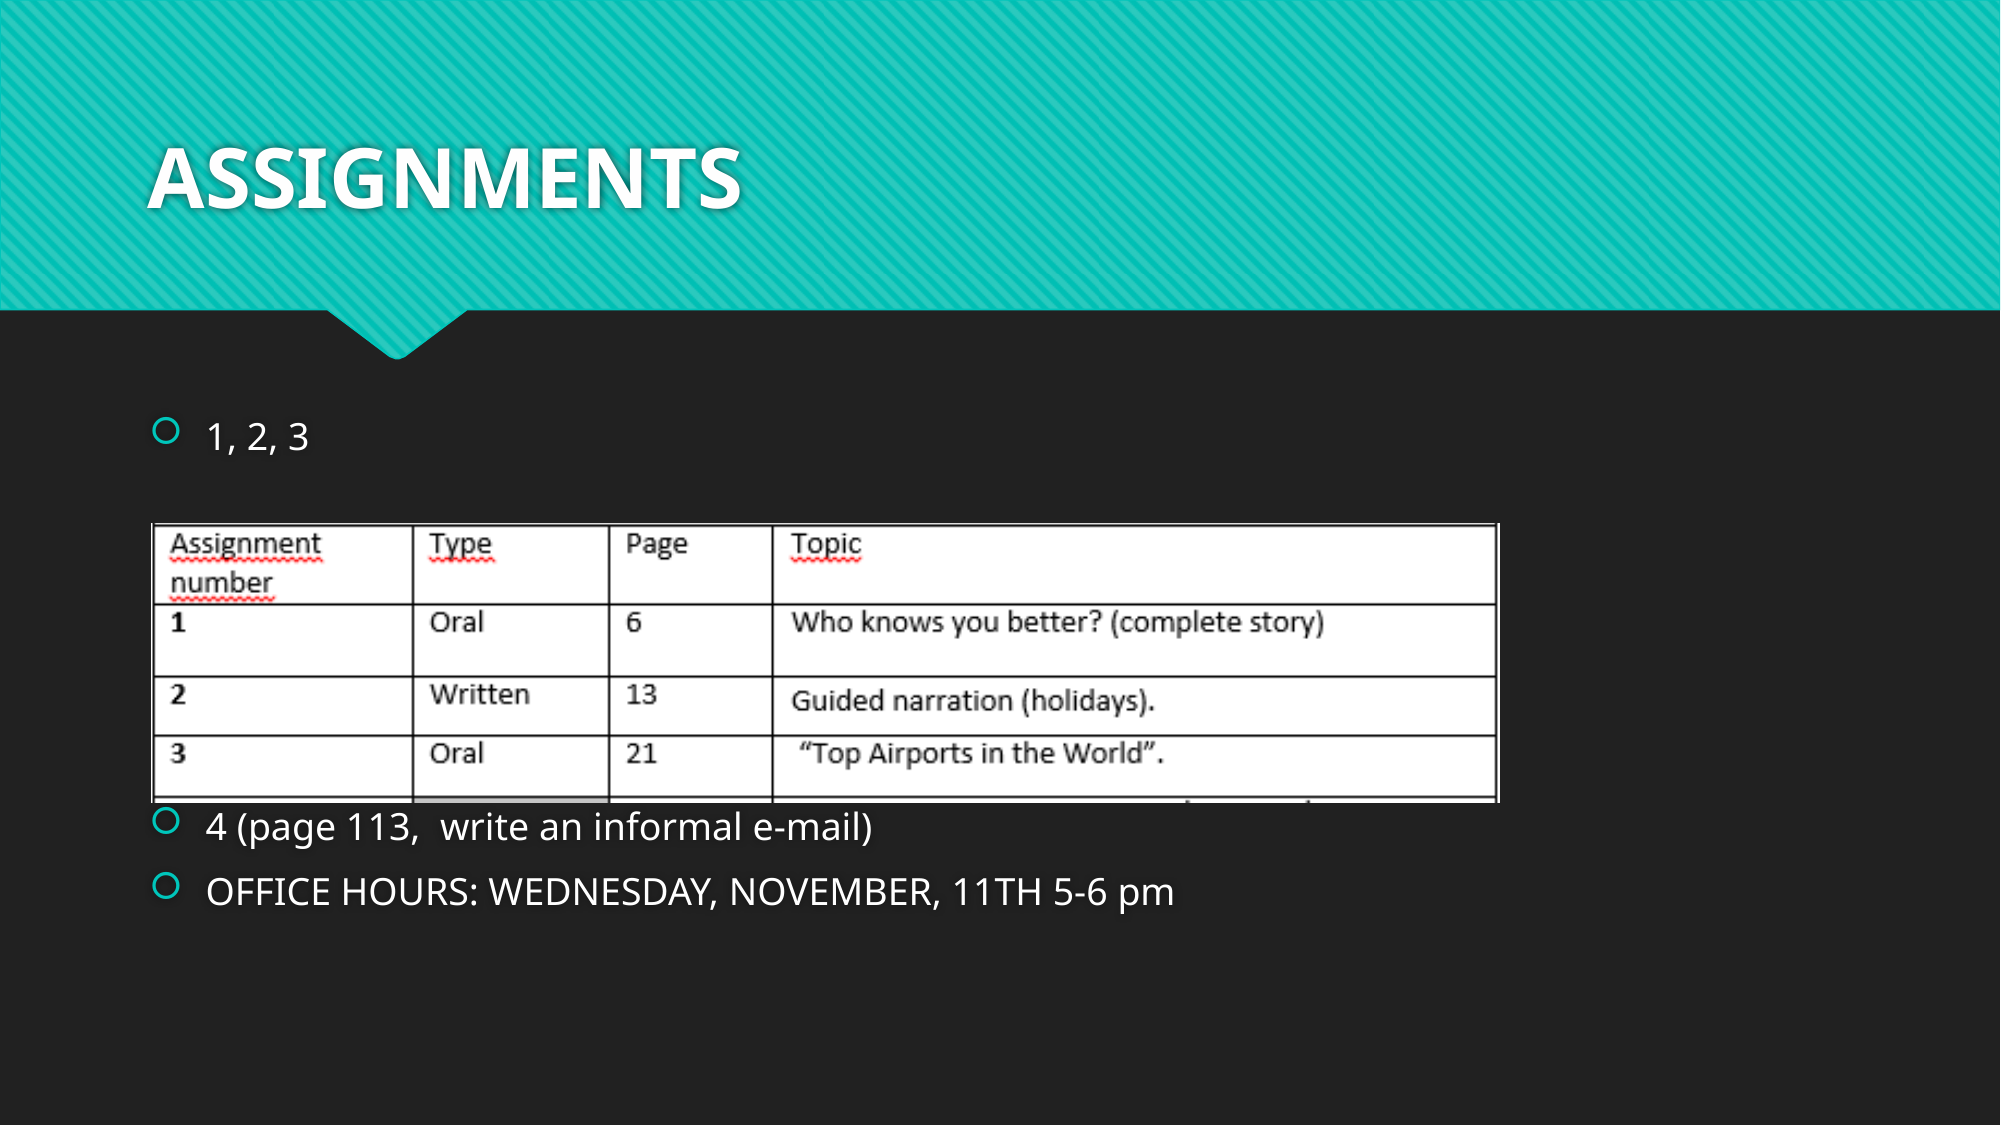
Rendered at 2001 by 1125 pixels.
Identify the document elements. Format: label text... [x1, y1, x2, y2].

picture [151, 523, 1501, 803]
list 1, 2, 3 4 (page 113, write an informal e-mail) OFFICE HOURS: WEDNESDAY, NOVEMBER, 11TH 5-6 pm [134, 364, 1866, 962]
title ASSIGNMENTS [132, 73, 1868, 233]
